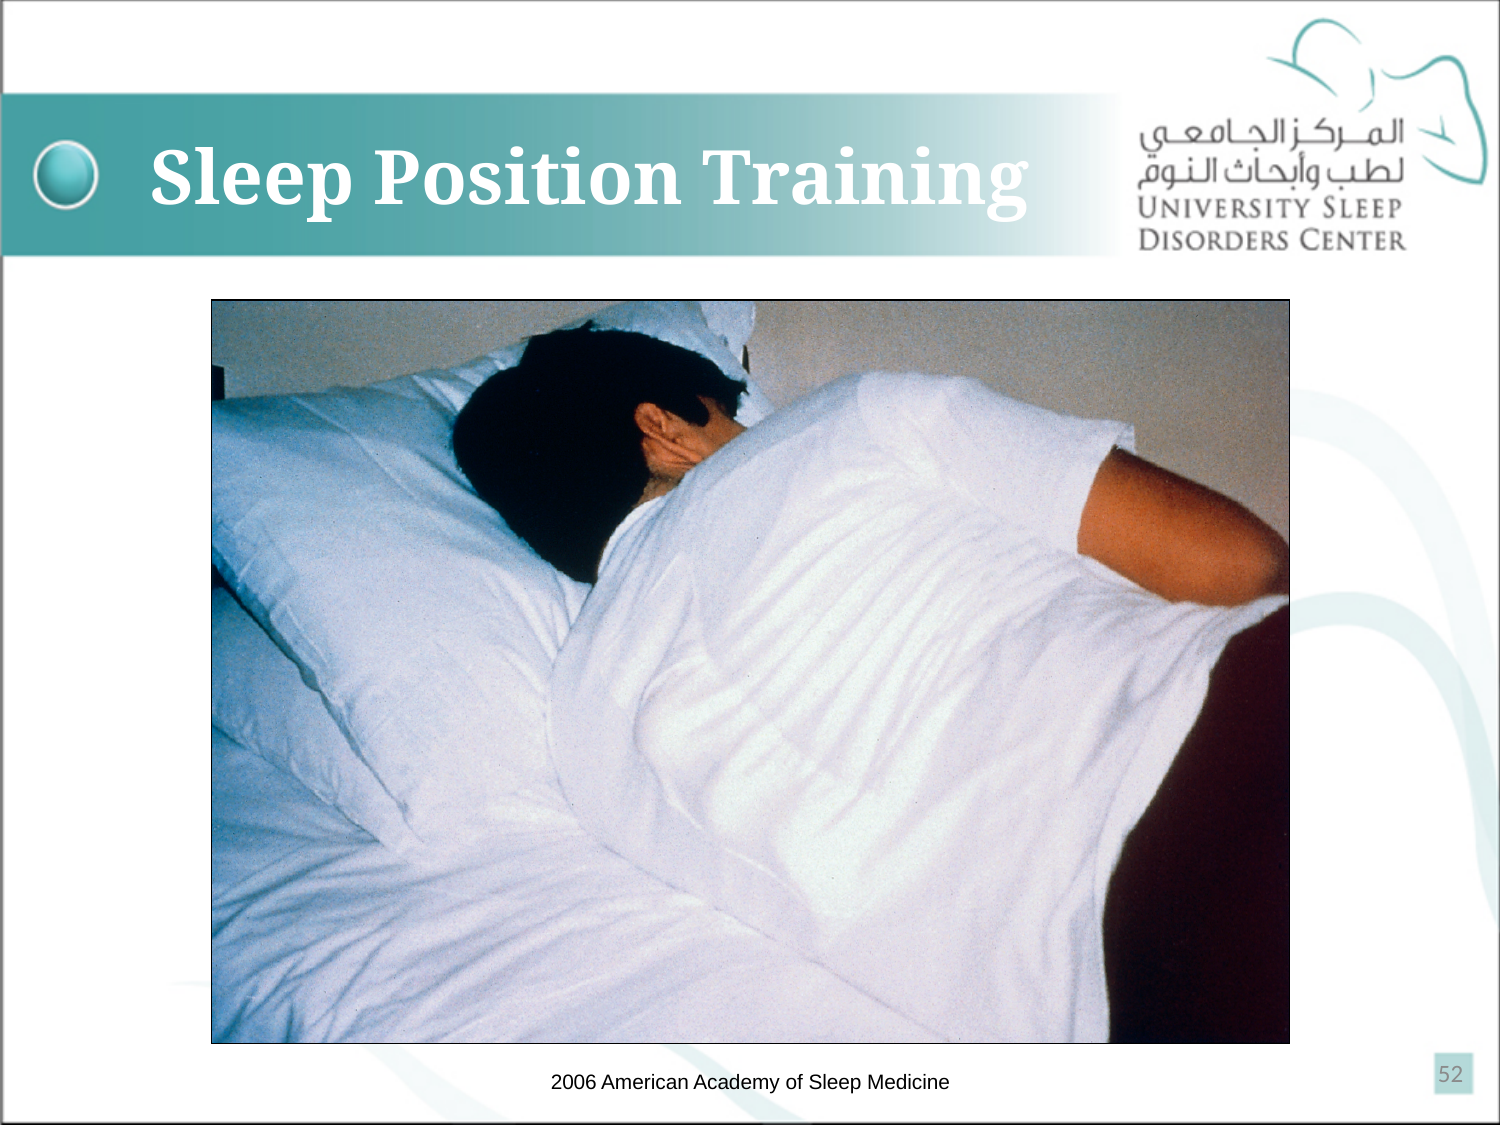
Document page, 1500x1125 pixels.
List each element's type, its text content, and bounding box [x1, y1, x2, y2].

title Sleep Position Training [135, 104, 1325, 247]
text_box 2006 American Academy of Sleep Medicine [527, 1061, 974, 1101]
slide_number 52 [1417, 1042, 1484, 1103]
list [212, 300, 1289, 1044]
picture [0, 0, 1500, 1125]
